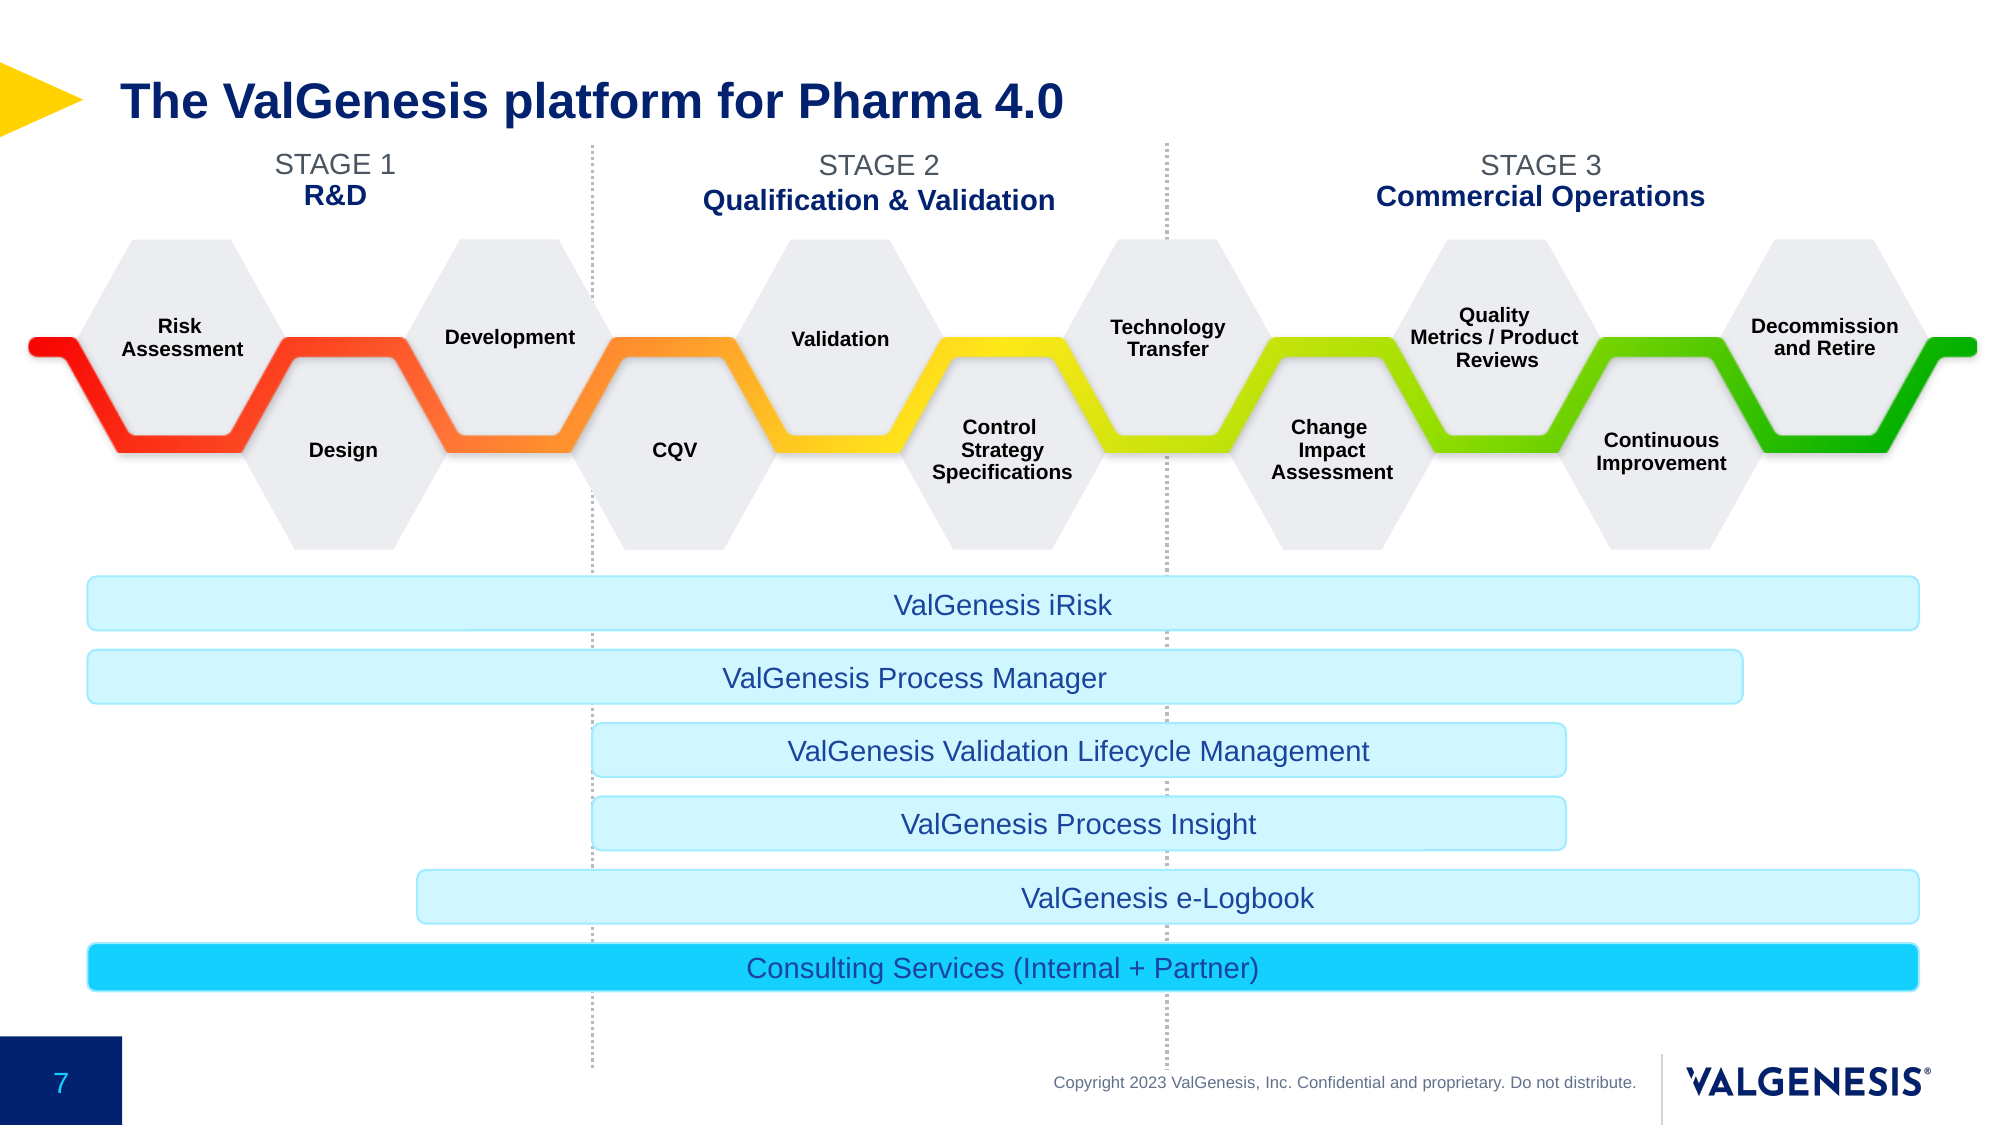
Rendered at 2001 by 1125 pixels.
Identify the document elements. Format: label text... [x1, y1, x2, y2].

text_box ValGenesis Validation Lifecycle Management [1168, 722, 1568, 778]
picture [1686, 1067, 1931, 1096]
text_box ValGenesis e-Logbook [593, 868, 1167, 925]
text_box Consulting Services (Internal + Partner) [86, 942, 592, 993]
text_box Consulting Services (Internal + Partner) [593, 942, 1167, 993]
title The ValGenesis platform for Pharma 4.0 [120, 75, 1875, 131]
text_box ValGenesis e-Logbook [416, 868, 592, 925]
text_box ValGenesis Process Manager [86, 648, 592, 705]
text_box STAGE 1 R&D [80, 141, 590, 235]
text_box ValGenesis iRisk [1168, 575, 1921, 632]
picture [28, 337, 1978, 453]
text_box ValGenesis iRisk [86, 575, 592, 632]
text_box Consulting Services (Internal + Partner) [1168, 942, 1921, 993]
text_box ValGenesis iRisk [593, 575, 1167, 632]
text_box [80, 238, 1929, 337]
text_box ValGenesis e-Logbook [1168, 868, 1920, 925]
text_box ValGenesis Process Insight [1168, 795, 1568, 852]
text_box STAGE 3 Commercial Operations [1168, 142, 1915, 227]
text_box STAGE 2 Qualification & Validation [591, 142, 1167, 222]
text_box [80, 453, 1929, 550]
text_box ValGenesis Process Manager [593, 648, 1167, 705]
text_box ValGenesis Process Insight [593, 795, 1167, 852]
text_box ValGenesis Validation Lifecycle Management [593, 722, 1167, 779]
text_box ValGenesis Process Manager [1168, 648, 1744, 705]
